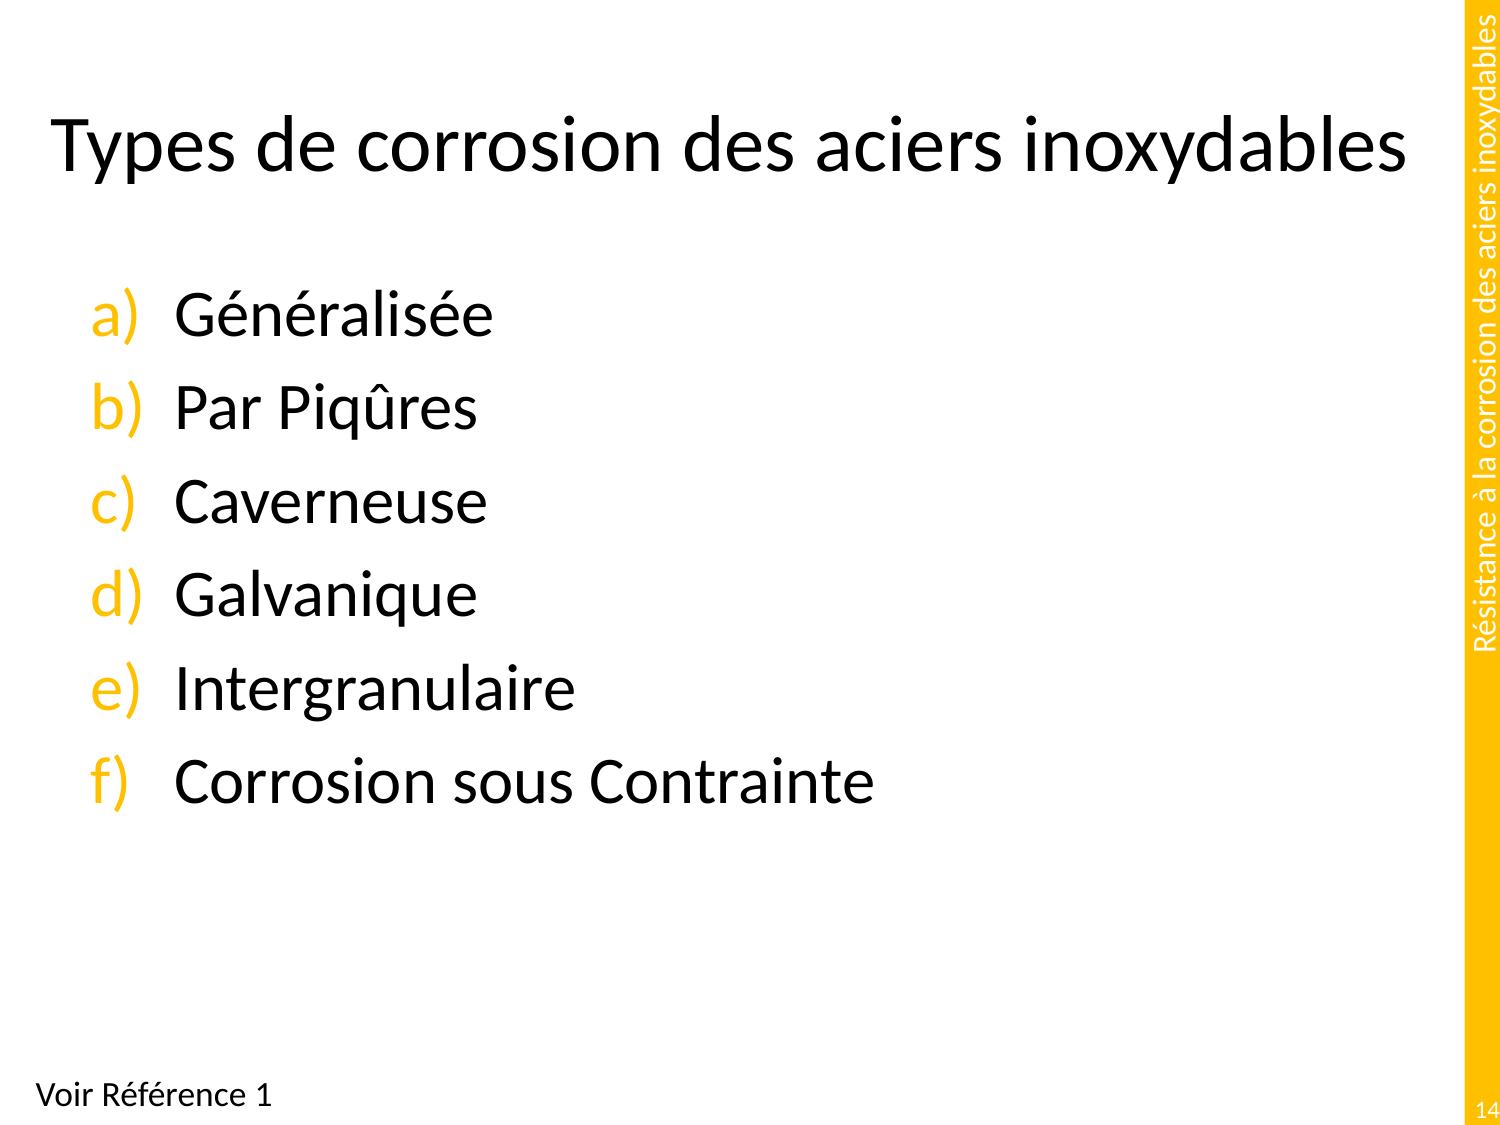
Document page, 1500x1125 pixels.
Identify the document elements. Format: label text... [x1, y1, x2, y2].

title Types de corrosion des aciers inoxydables [0, 45, 1462, 233]
slide_number 14 [1464, 1083, 1500, 1125]
text_box Voir Référence 1 [20, 1063, 430, 1121]
list Généralisée Par Piqûres Caverneuse Galvanique Intergranulaire Corrosion sous Contrainte [75, 262, 1425, 1077]
